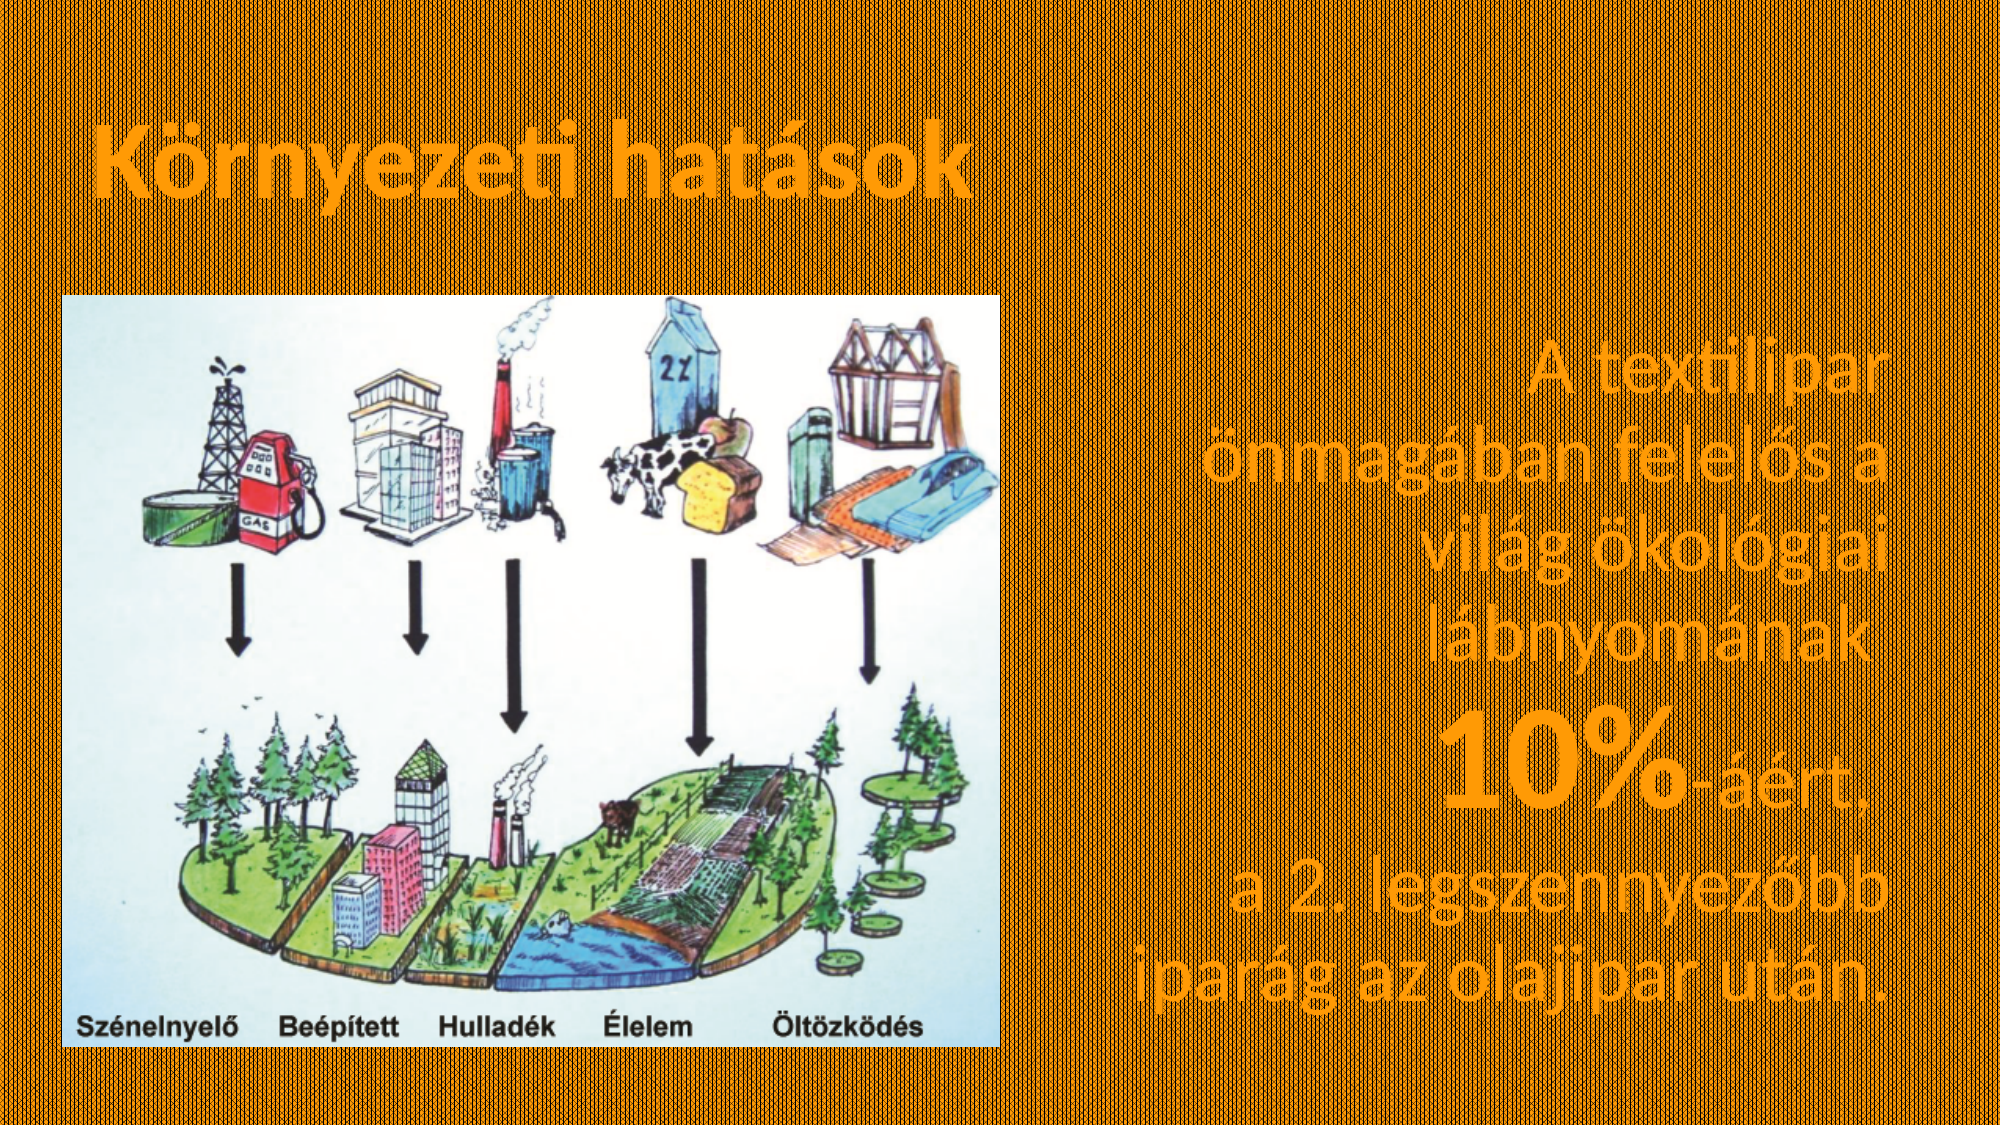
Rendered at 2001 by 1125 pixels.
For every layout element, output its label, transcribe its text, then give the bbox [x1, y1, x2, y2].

text_box Környezeti hatások [76, 78, 1963, 229]
title A textilipar önmagában felelős a világ ökológiai lábnyomának 10%-áért, a 2. legszennyezőbb iparág az olajipar után. [1108, 278, 1908, 1063]
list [62, 295, 1000, 1047]
